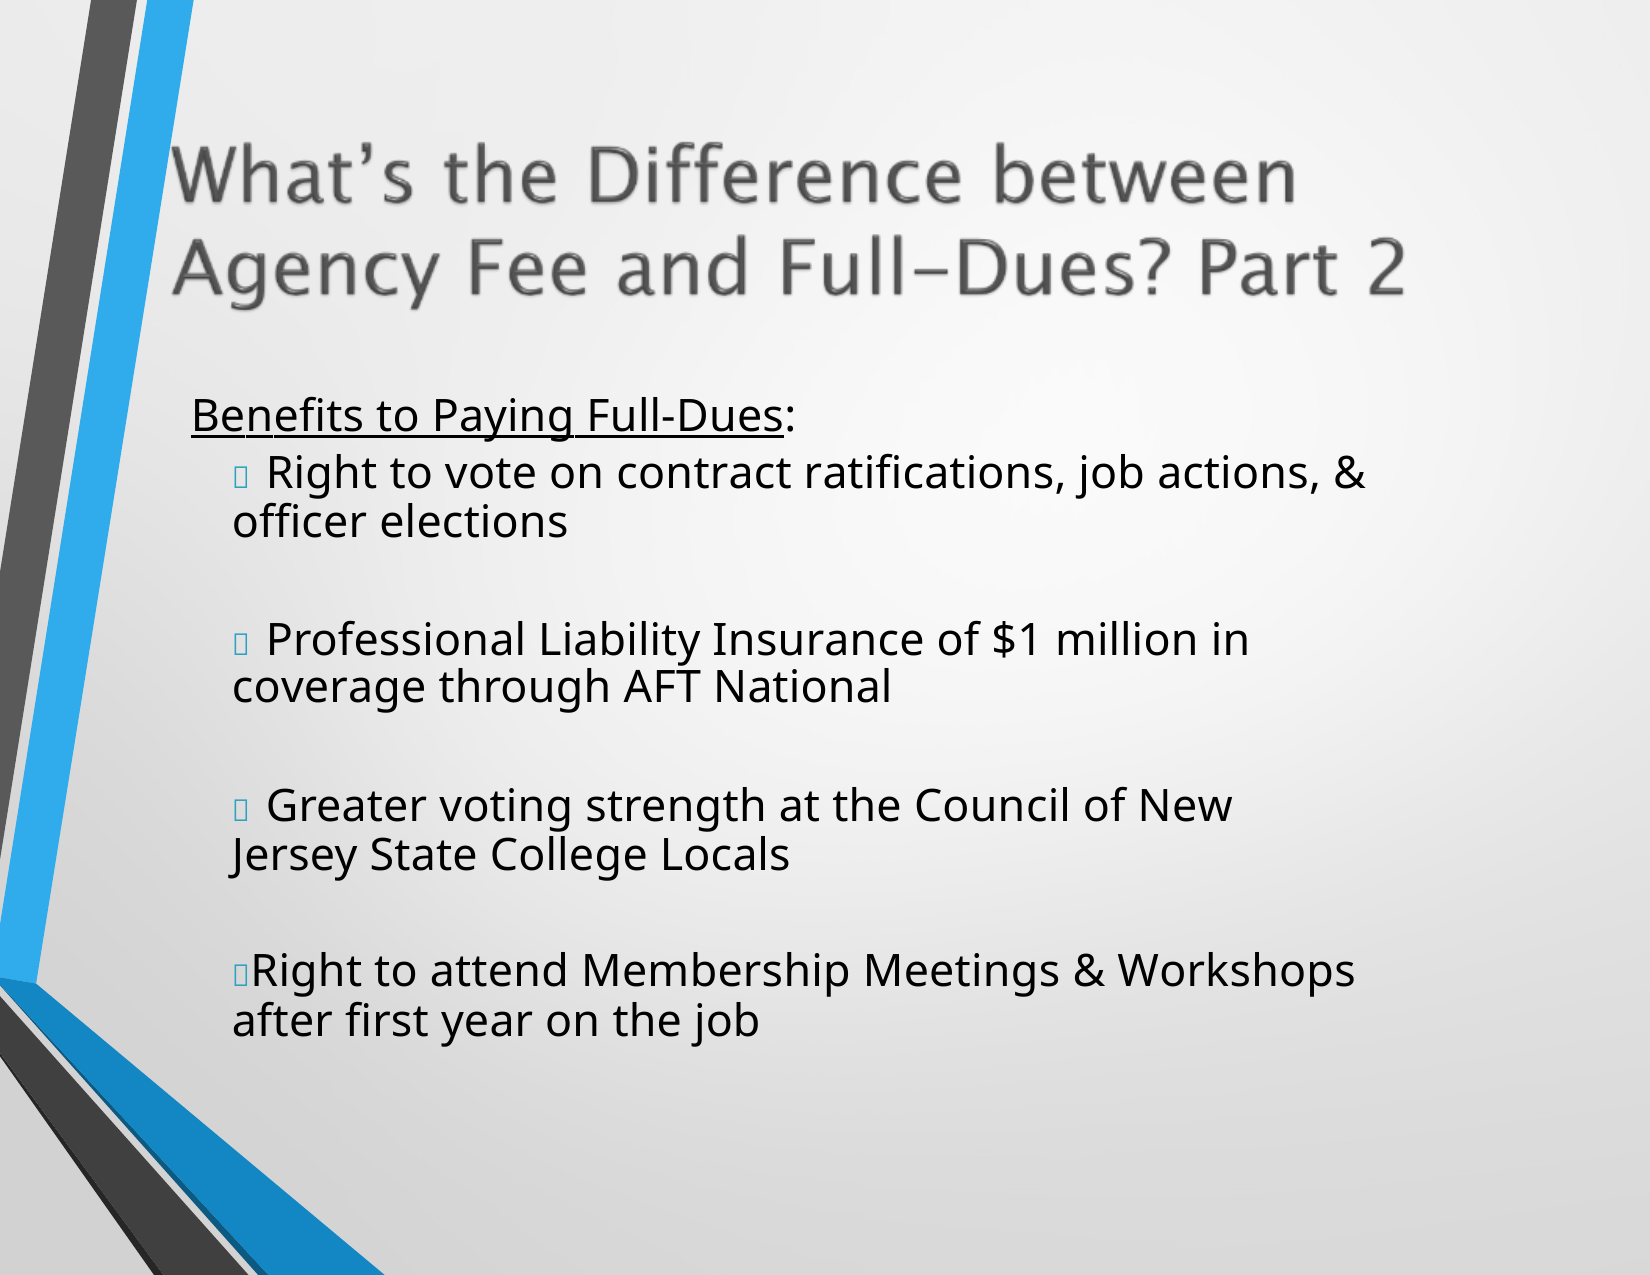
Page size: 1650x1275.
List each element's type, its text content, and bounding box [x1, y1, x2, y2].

text_box [166, 122, 1417, 343]
text_box Benefits to Paying Full-Dues:  Right to vote on contract ratifications, job actions, & officer elections  Professional Liability Insurance of $1 million in coverage through AFT National  Greater voting strength at the Council of New Jersey State College Locals Right to attend Membership Meetings & Workshops after first year on the job [188, 386, 1418, 1046]
